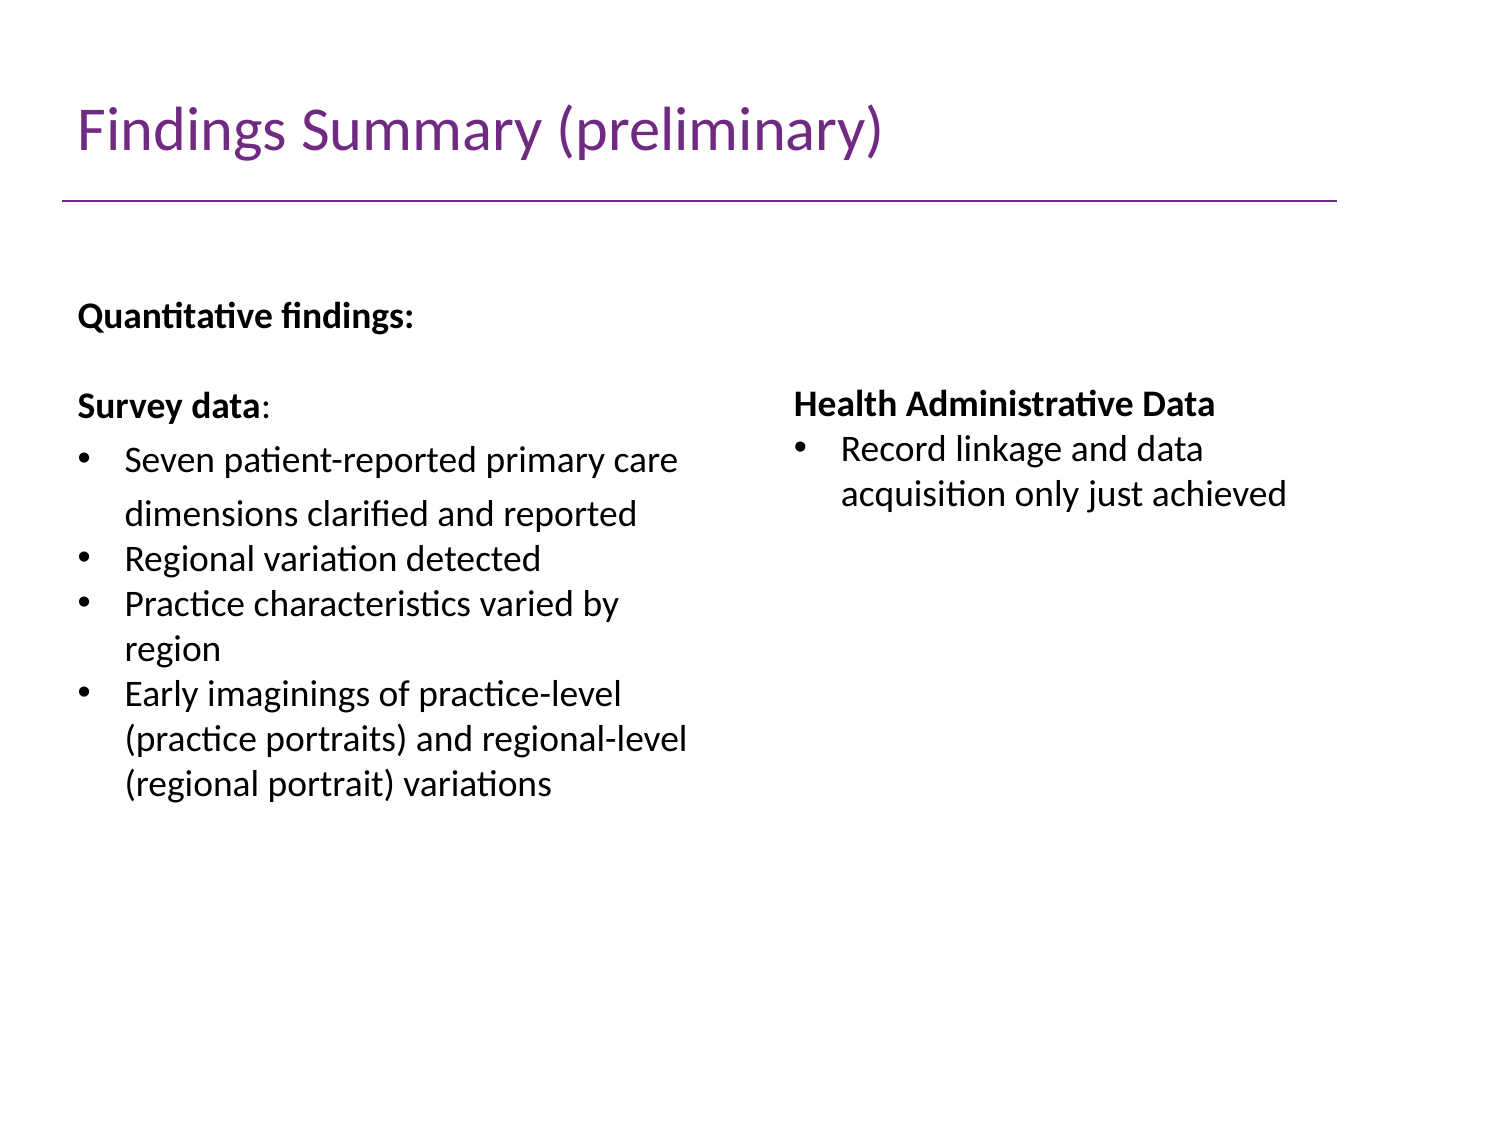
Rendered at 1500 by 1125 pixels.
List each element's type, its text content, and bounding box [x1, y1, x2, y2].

text_box Health Administrative Data Record linkage and data acquisition only just achieved [779, 371, 1317, 522]
title Findings Summary (preliminary) [63, 63, 1443, 198]
text_box Quantitative findings: Survey data: Seven patient-reported primary care dimensions clarified and reported Regional variation detected Practice characteristics varied by region Early imaginings of practice-level (practice portraits) and regional-level (regional portrait) variations [63, 283, 720, 812]
